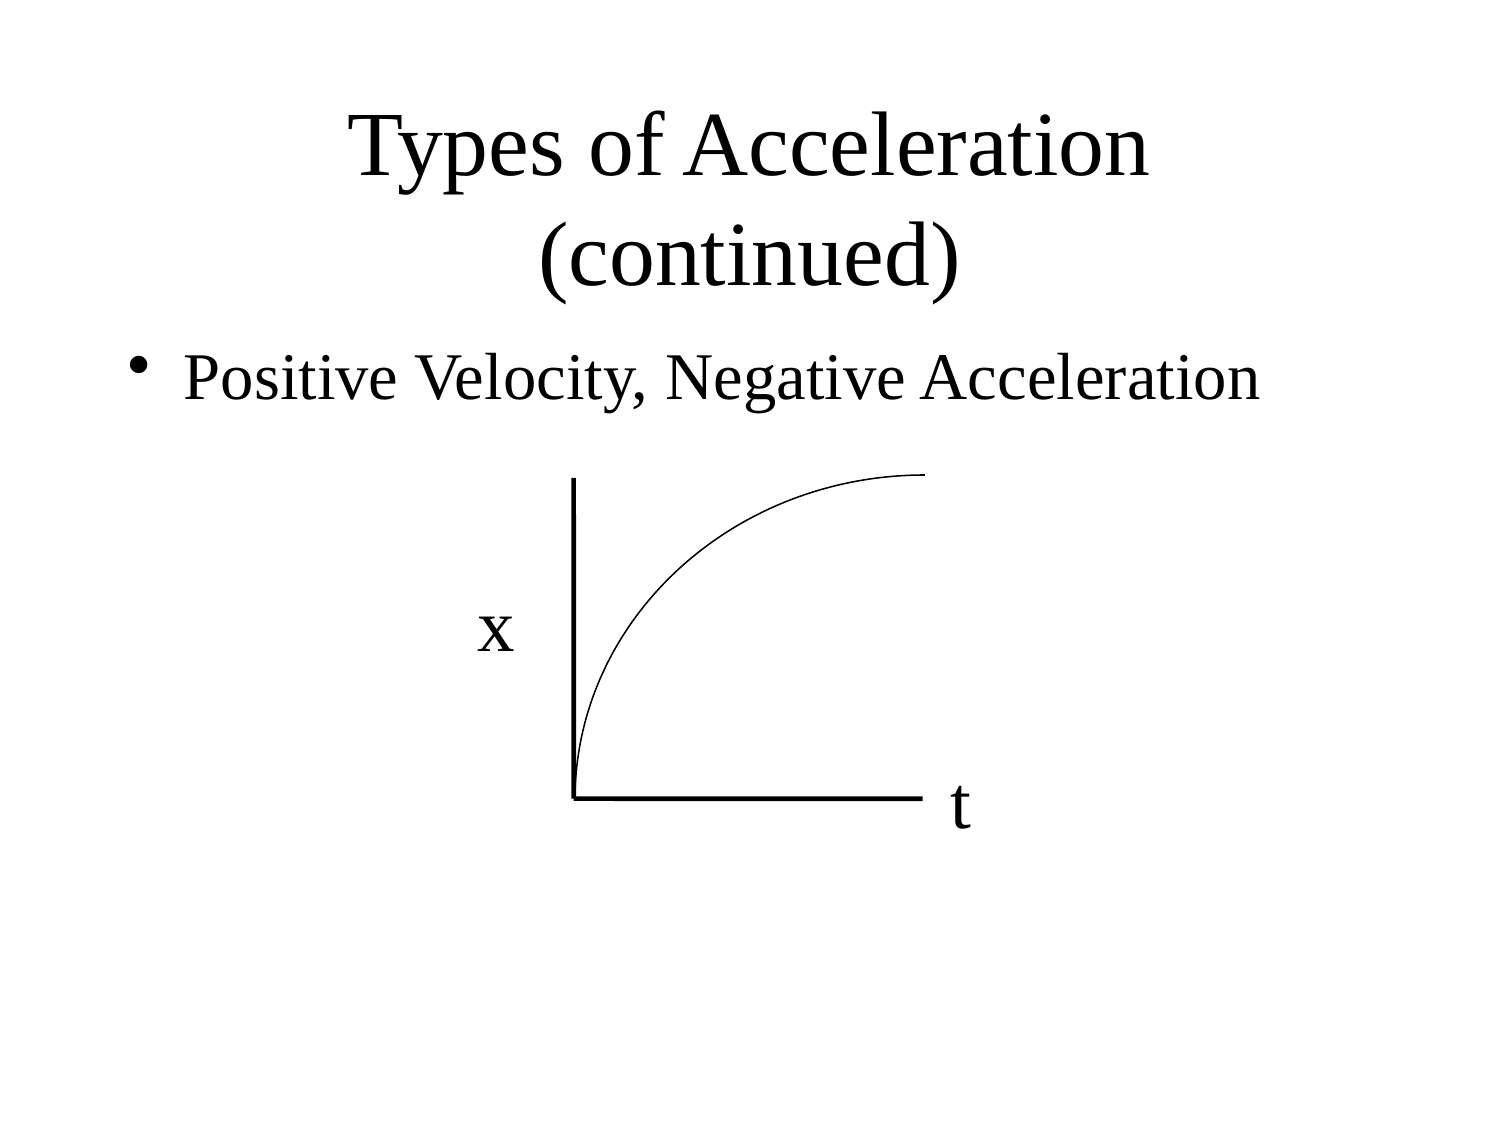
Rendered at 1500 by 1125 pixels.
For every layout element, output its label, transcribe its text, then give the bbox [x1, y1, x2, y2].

text_box t [935, 746, 986, 852]
list Positive Velocity, Negative Acceleration [112, 324, 1388, 1000]
title Types of Acceleration (continued) [112, 99, 1388, 288]
text_box x [462, 569, 558, 675]
text_box [574, 474, 925, 800]
